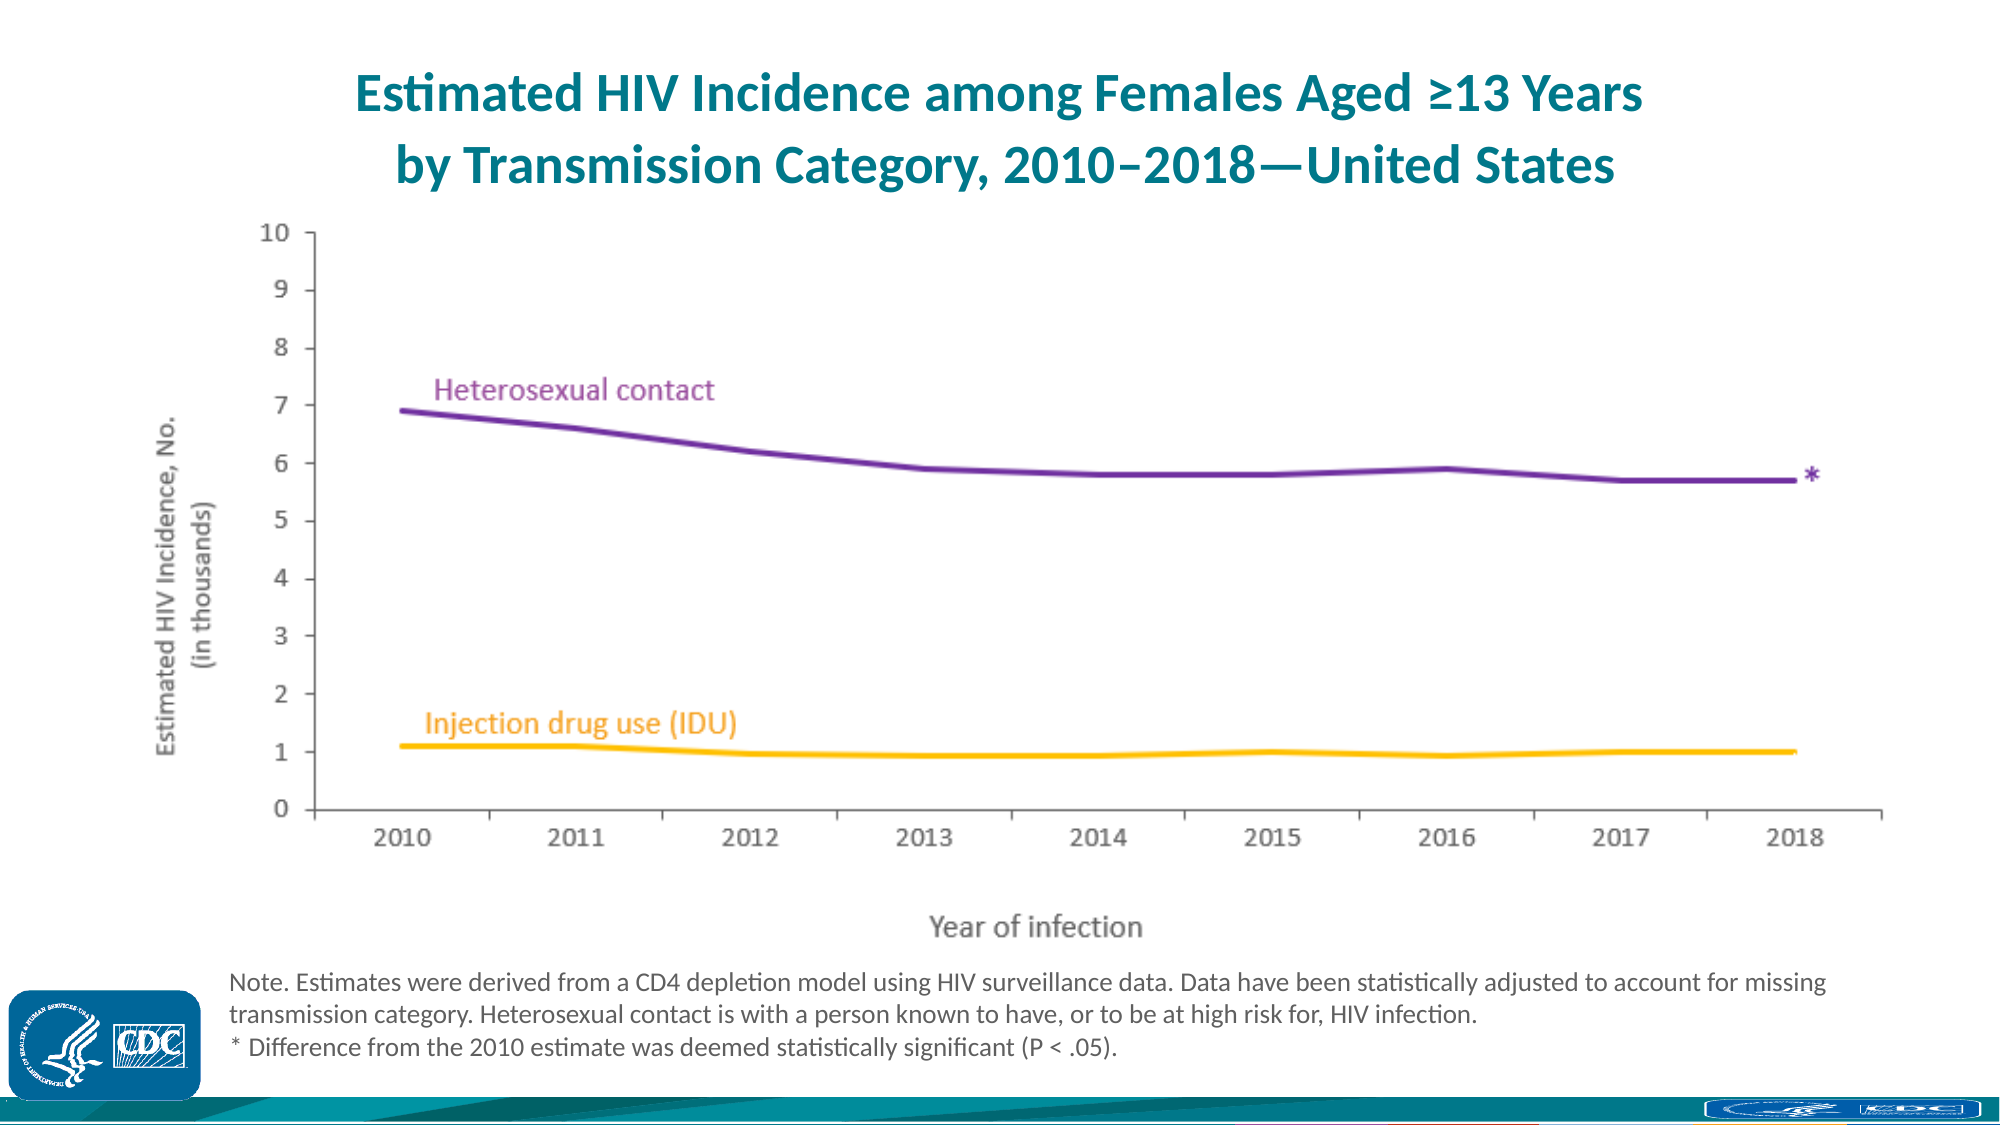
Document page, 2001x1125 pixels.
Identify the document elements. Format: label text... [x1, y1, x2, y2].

picture [6, 988, 202, 1102]
title Estimated HIV Incidence among Females Aged ≥13 Years by Transmission Category, 2010–2018—United States [13, 14, 2000, 202]
text_box Note. Estimates were derived from a CD4 depletion model using HIV surveillance data. Data have been statistically adjusted to account for missing transmission category. Heterosexual contact is with a person known to have, or to be at high risk for, HIV infection. * Difference from the 2010 estimate was deemed statistically significant (P < .05). [214, 956, 1938, 1069]
picture [113, 201, 1887, 957]
